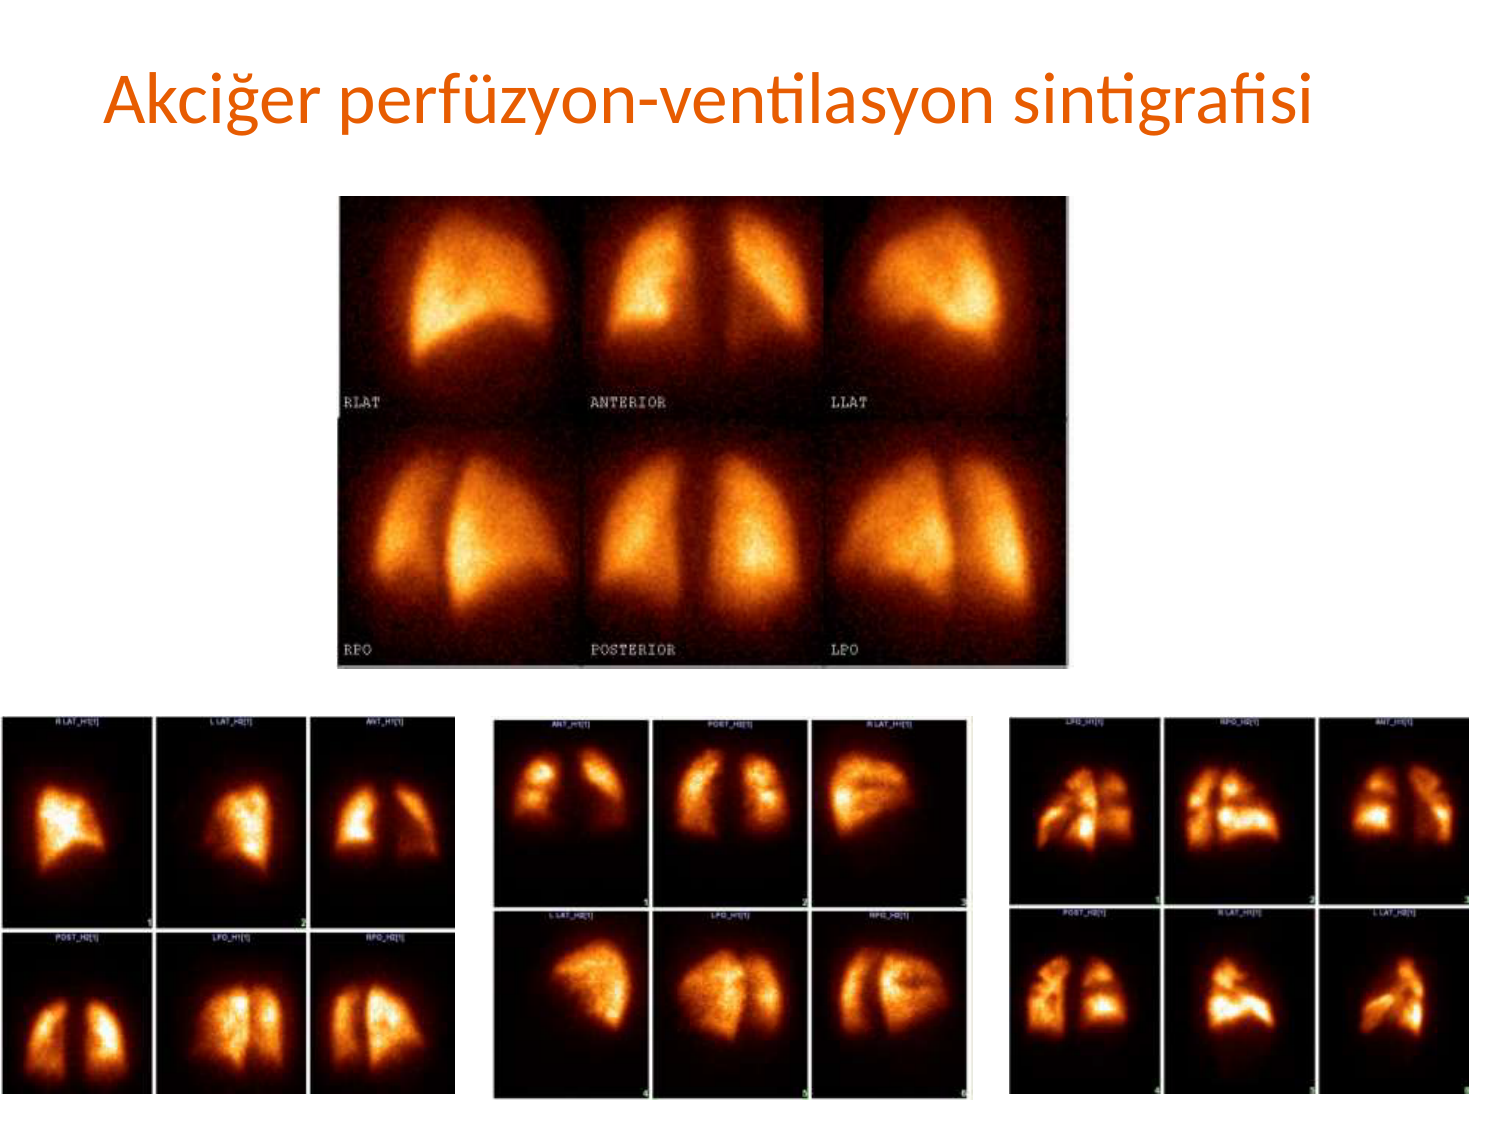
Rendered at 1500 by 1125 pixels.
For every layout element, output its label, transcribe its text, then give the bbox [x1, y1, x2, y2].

picture [0, 715, 455, 1095]
title Akciğer perfüzyon-ventilasyon sintigrafisi [76, 0, 1343, 188]
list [336, 196, 1075, 669]
picture [1009, 715, 1470, 1095]
picture [489, 715, 974, 1100]
